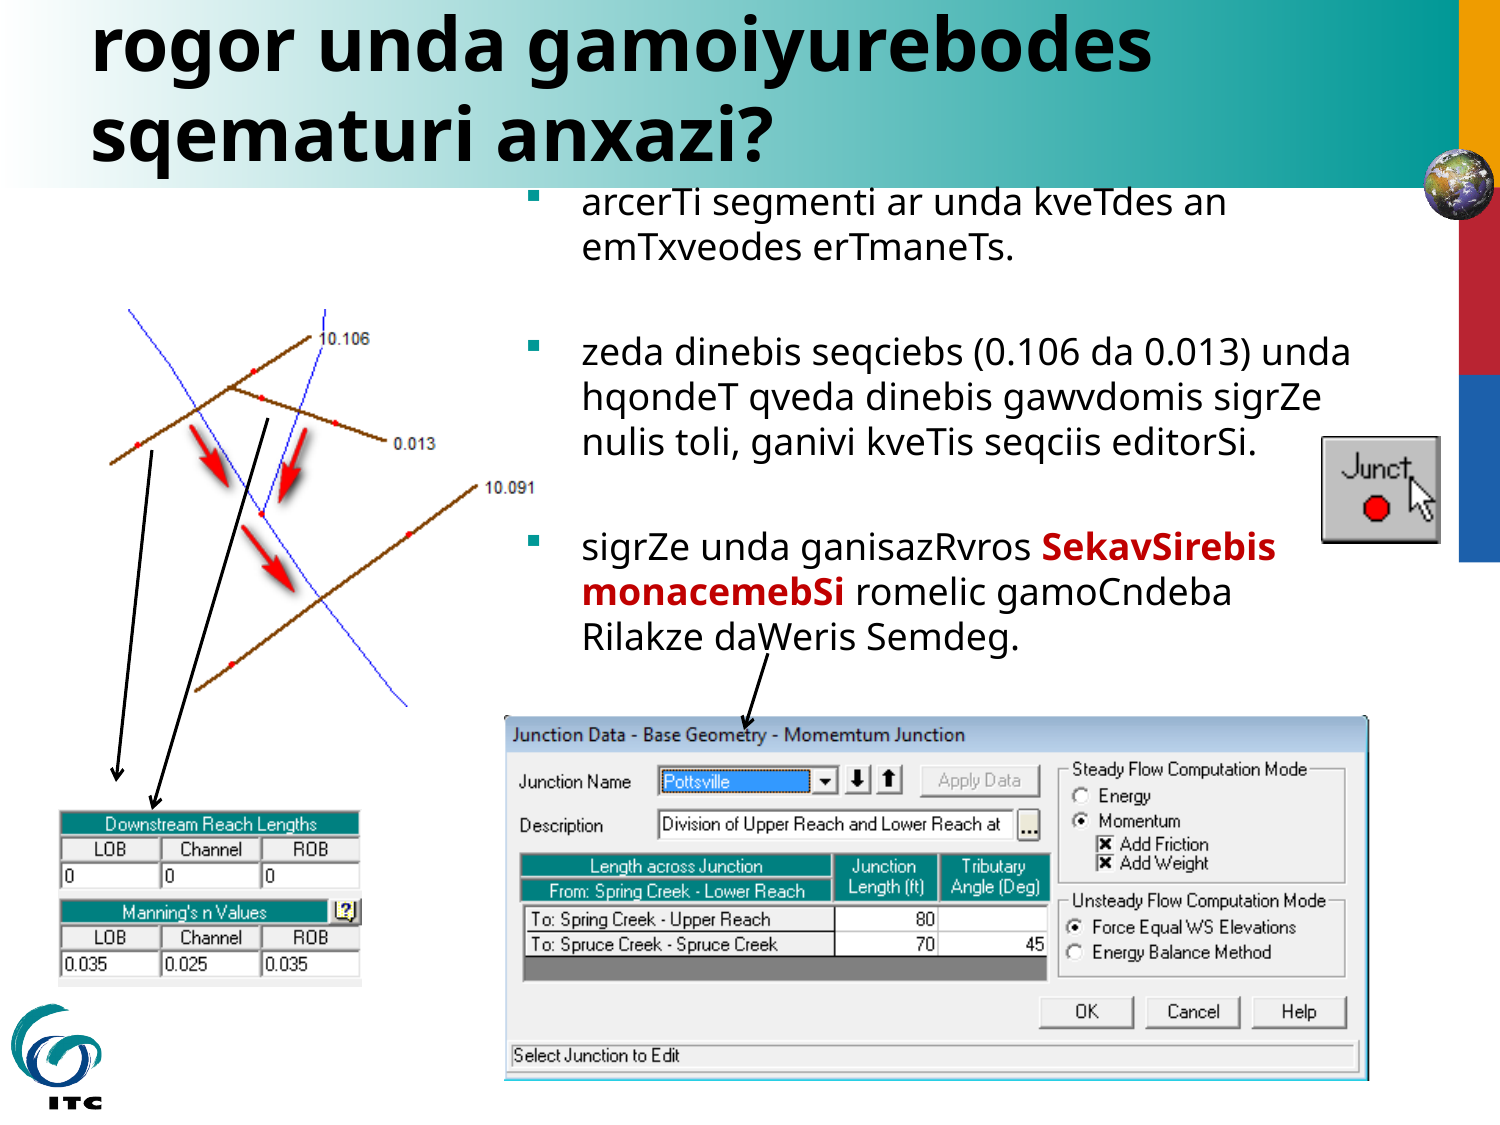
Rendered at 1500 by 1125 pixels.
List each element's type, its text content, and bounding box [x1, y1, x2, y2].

picture [58, 809, 362, 987]
picture [10, 1003, 102, 1110]
picture [504, 715, 1371, 1082]
picture [80, 309, 544, 708]
list arcerTi segmenti ar unda kveTdes an emTxveodes erTmaneTs. zeda dinebis seqciebs (0.106 da 0.013) unda hqondeT qveda dinebis gawvdomis sigrZe nulis toli, ganivi kveTis seqciis editorSi. sigrZe unda ganisazRvros SekavSirebis monacemebSi romelic gamoCndeba Rilakze daWeris Semdeg. [509, 170, 1371, 715]
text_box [151, 417, 269, 811]
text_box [115, 449, 146, 783]
picture [1321, 436, 1441, 544]
picture [1423, 148, 1494, 220]
title rogor unda gamoiyurebodes sqematuri anxazi? [74, 15, 1388, 159]
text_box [743, 653, 769, 731]
